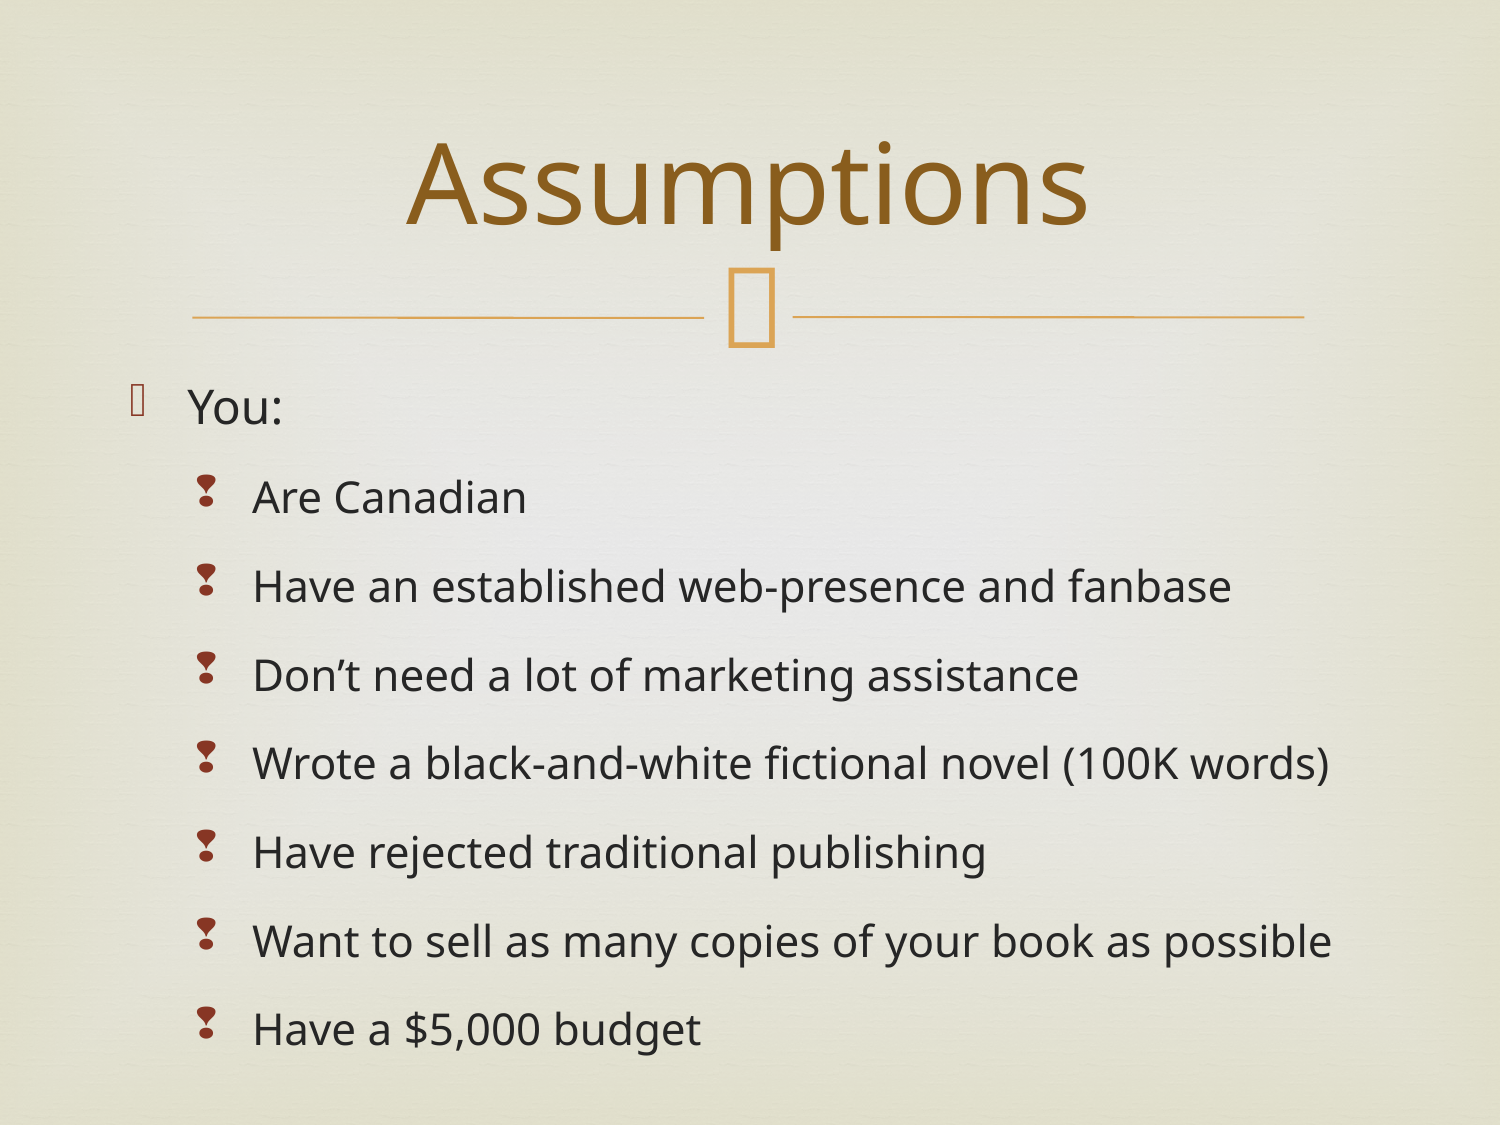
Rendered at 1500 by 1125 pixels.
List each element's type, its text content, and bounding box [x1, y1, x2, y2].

title Assumptions [112, 93, 1386, 267]
list You: Are Canadian Have an established web-presence and fanbase Don’t need a lot of marketing assistance Wrote a black-and-white fictional novel (100K words) Have rejected traditional publishing Want to sell as many copies of your book as possible Have a $5,000 budget [114, 368, 1386, 1071]
